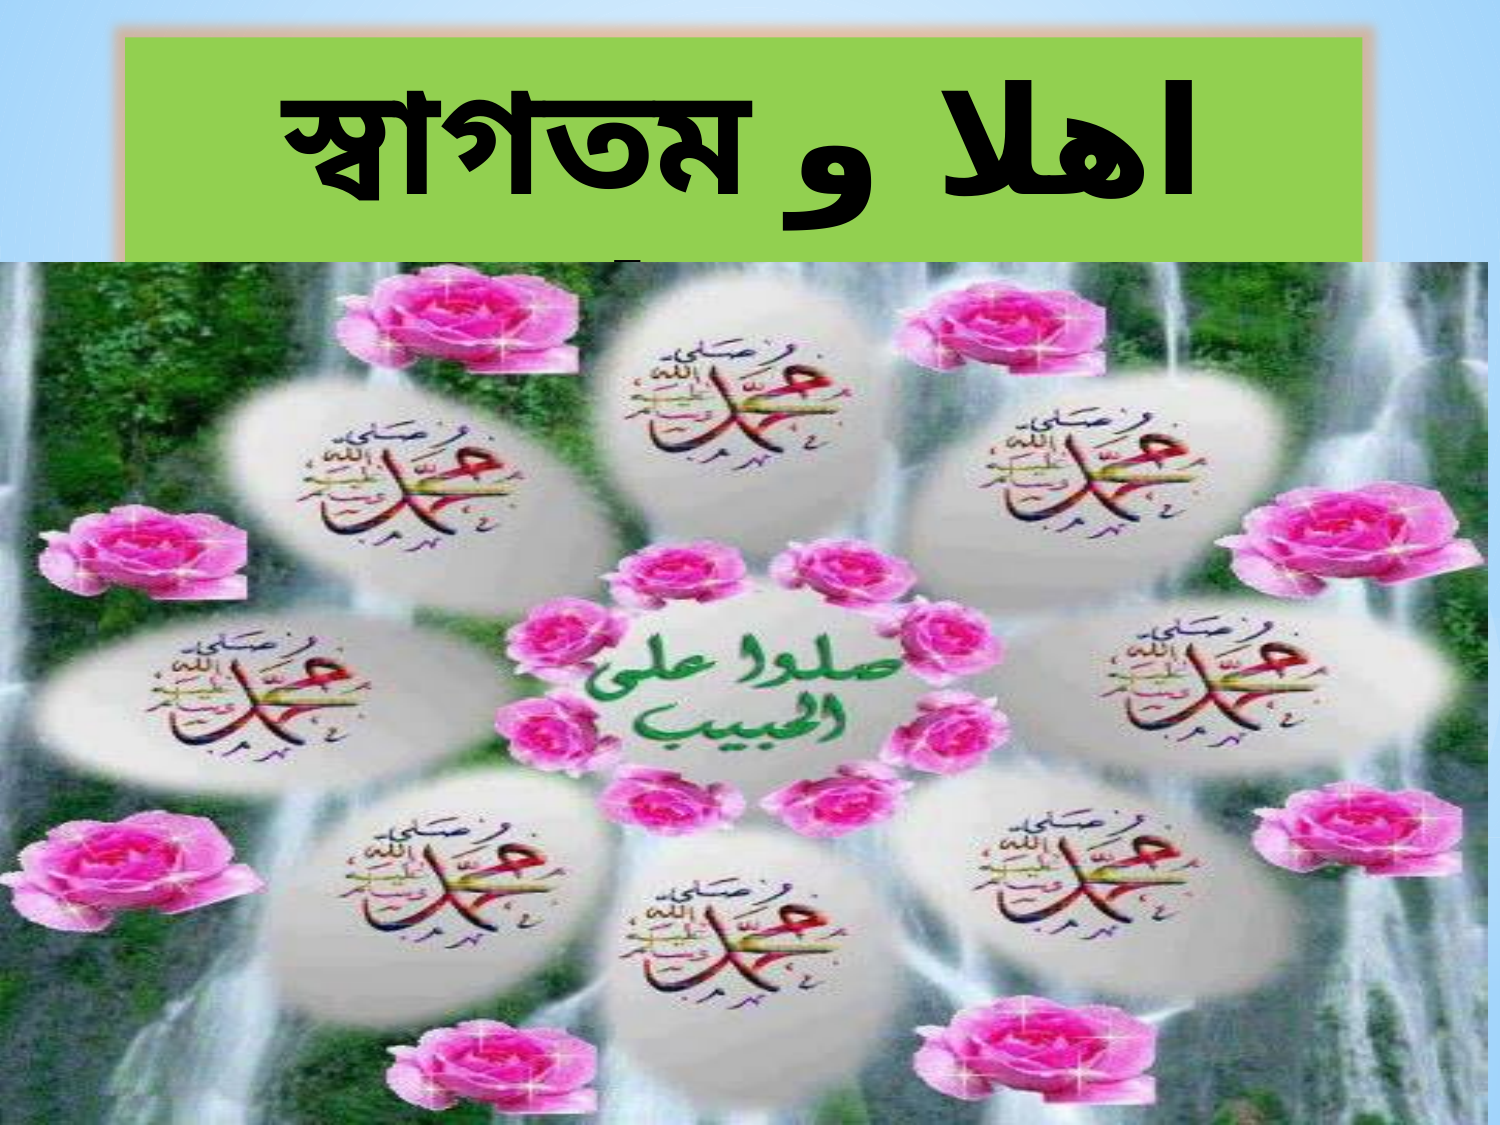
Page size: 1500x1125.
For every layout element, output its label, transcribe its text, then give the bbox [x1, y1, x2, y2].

text_box স্বাগতম اهلا و سهلا [125, 37, 1363, 259]
picture [0, 262, 1488, 1125]
